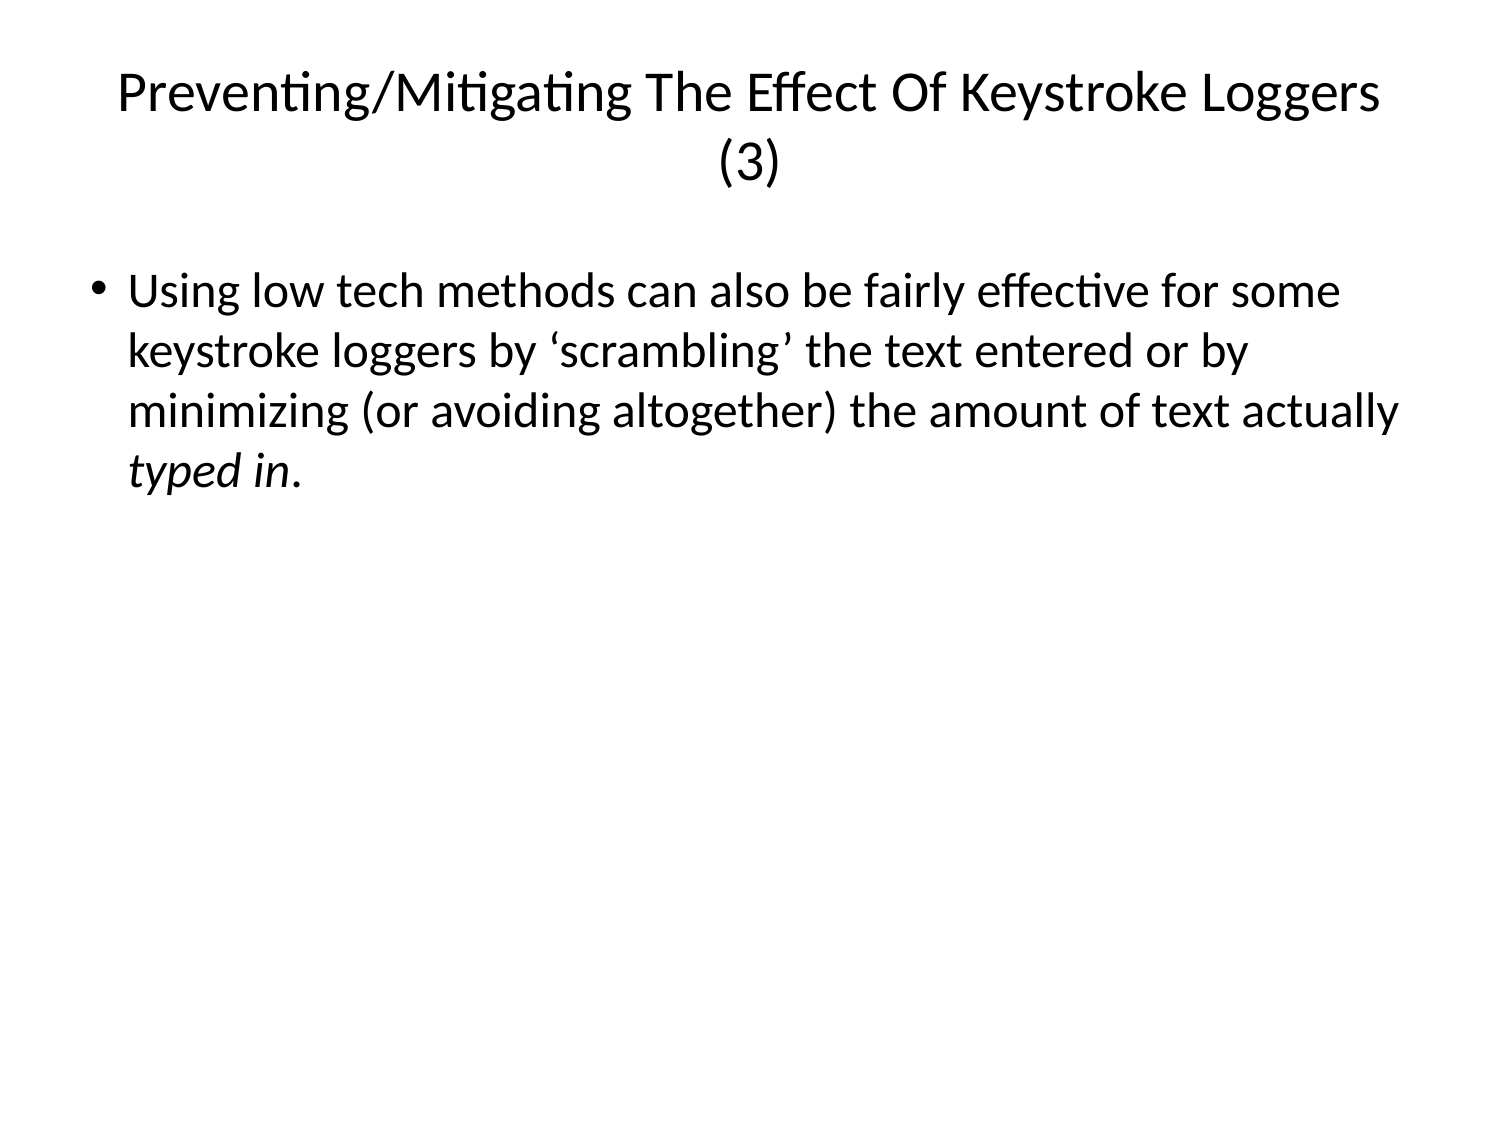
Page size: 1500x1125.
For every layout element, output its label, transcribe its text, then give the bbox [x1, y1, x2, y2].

title Preventing/Mitigating The Effect Of Keystroke Loggers (3) [75, 45, 1425, 200]
list Using low tech methods can also be fairly effective for some keystroke loggers by ‘scrambling’ the text entered or by minimizing (or avoiding altogether) the amount of text actually typed in. [75, 249, 1425, 1075]
